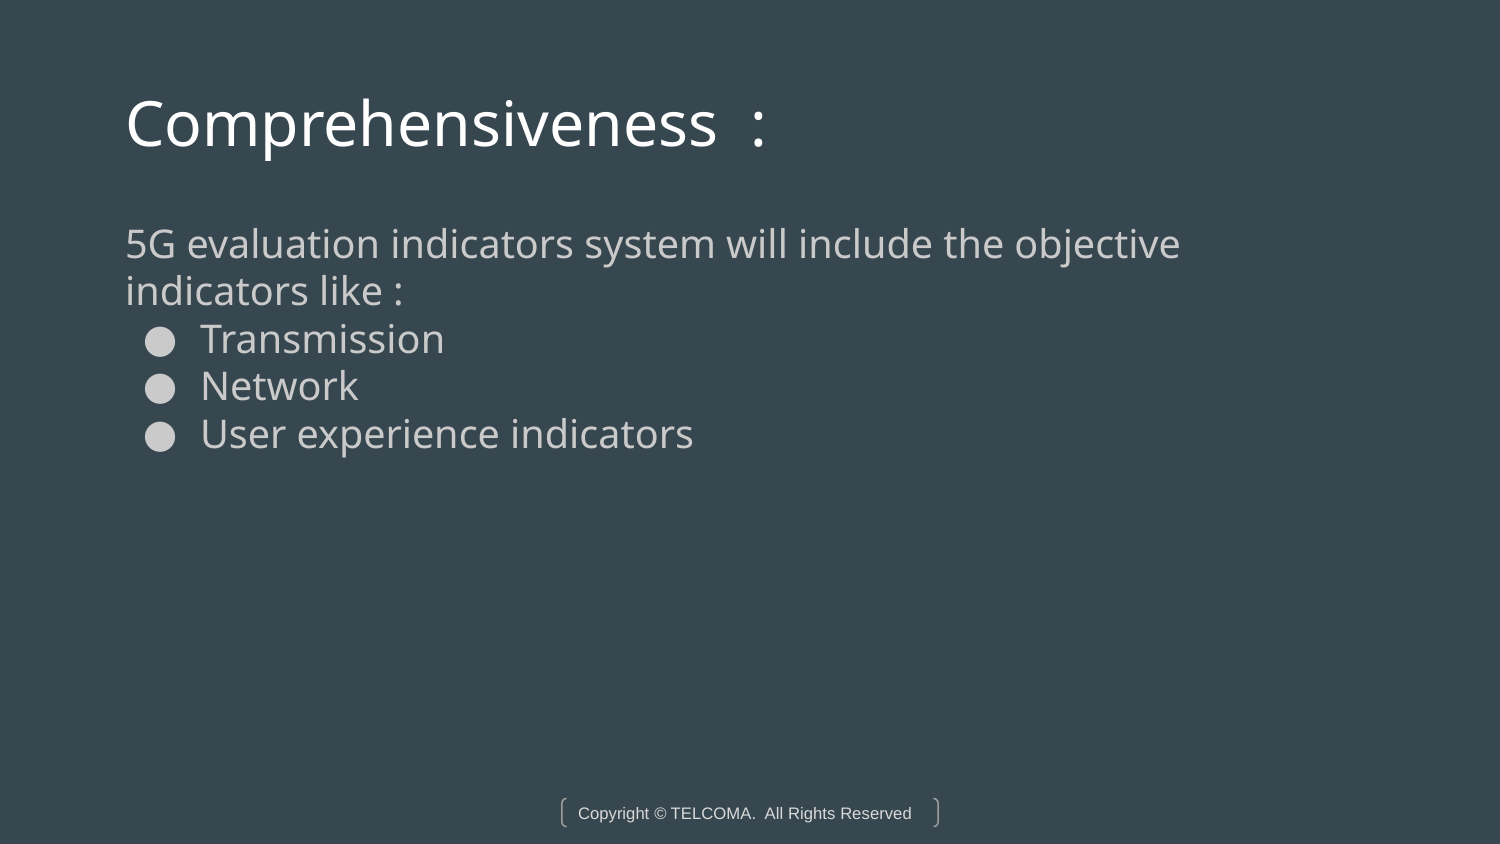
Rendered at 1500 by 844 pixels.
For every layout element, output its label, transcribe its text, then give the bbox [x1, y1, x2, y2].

title Comprehensiveness : [110, 65, 1390, 175]
subtitle 5G evaluation indicators system will include the objective indicators like : Transmission Network User experience indicators [110, 203, 1390, 790]
